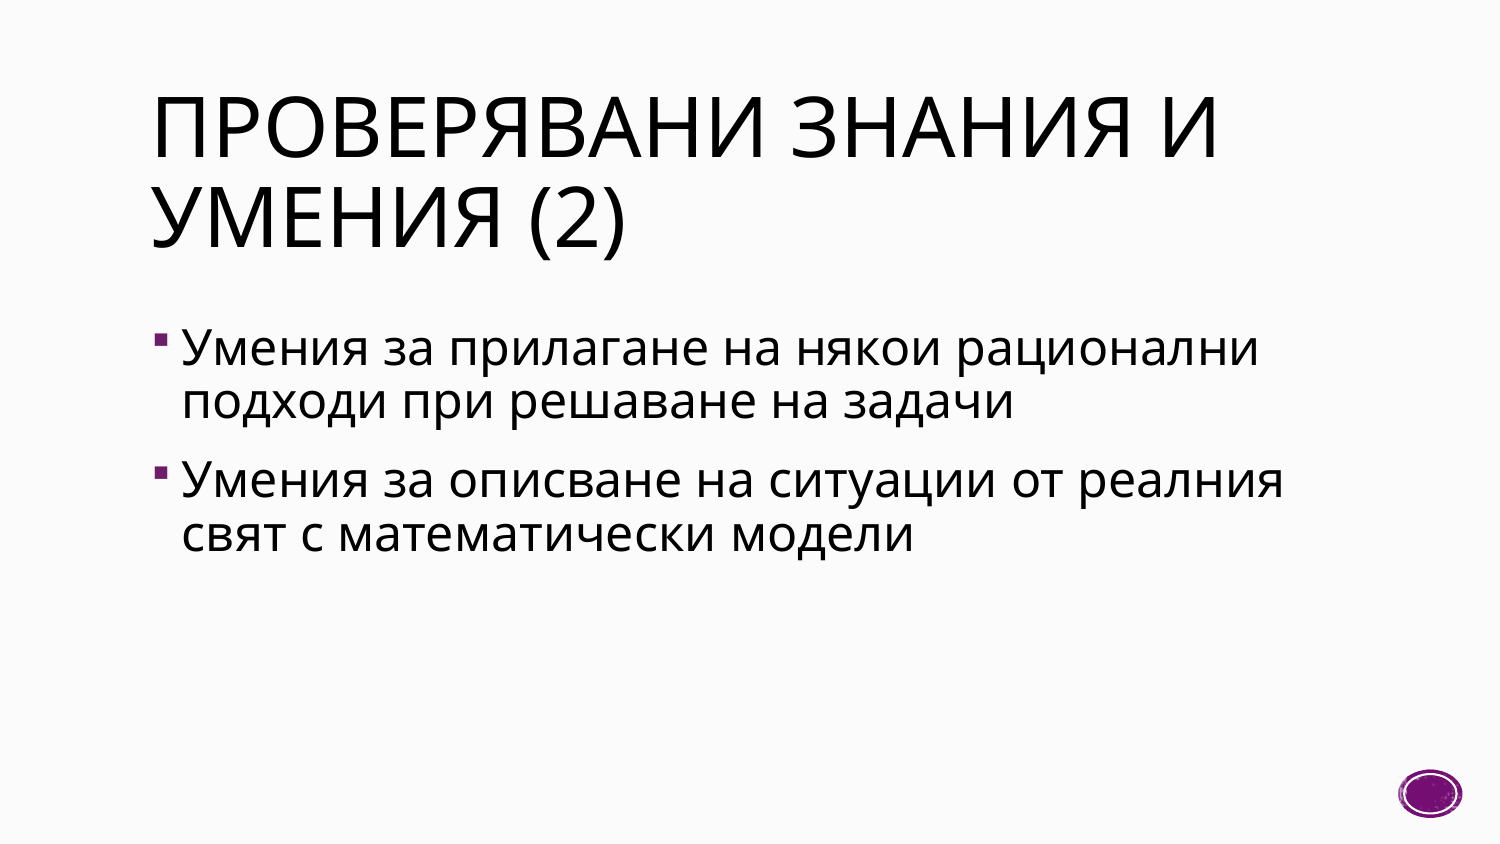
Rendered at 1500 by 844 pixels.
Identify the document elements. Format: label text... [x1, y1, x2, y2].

list Умения за прилагане на някои рационални подходи при решаване на задачи Умения за описване на ситуации от реалния свят с математически модели [136, 209, 1412, 708]
title ПРОВЕРЯВАНИ ЗНАНИЯ И УМЕНИЯ (2) [135, 76, 1411, 275]
